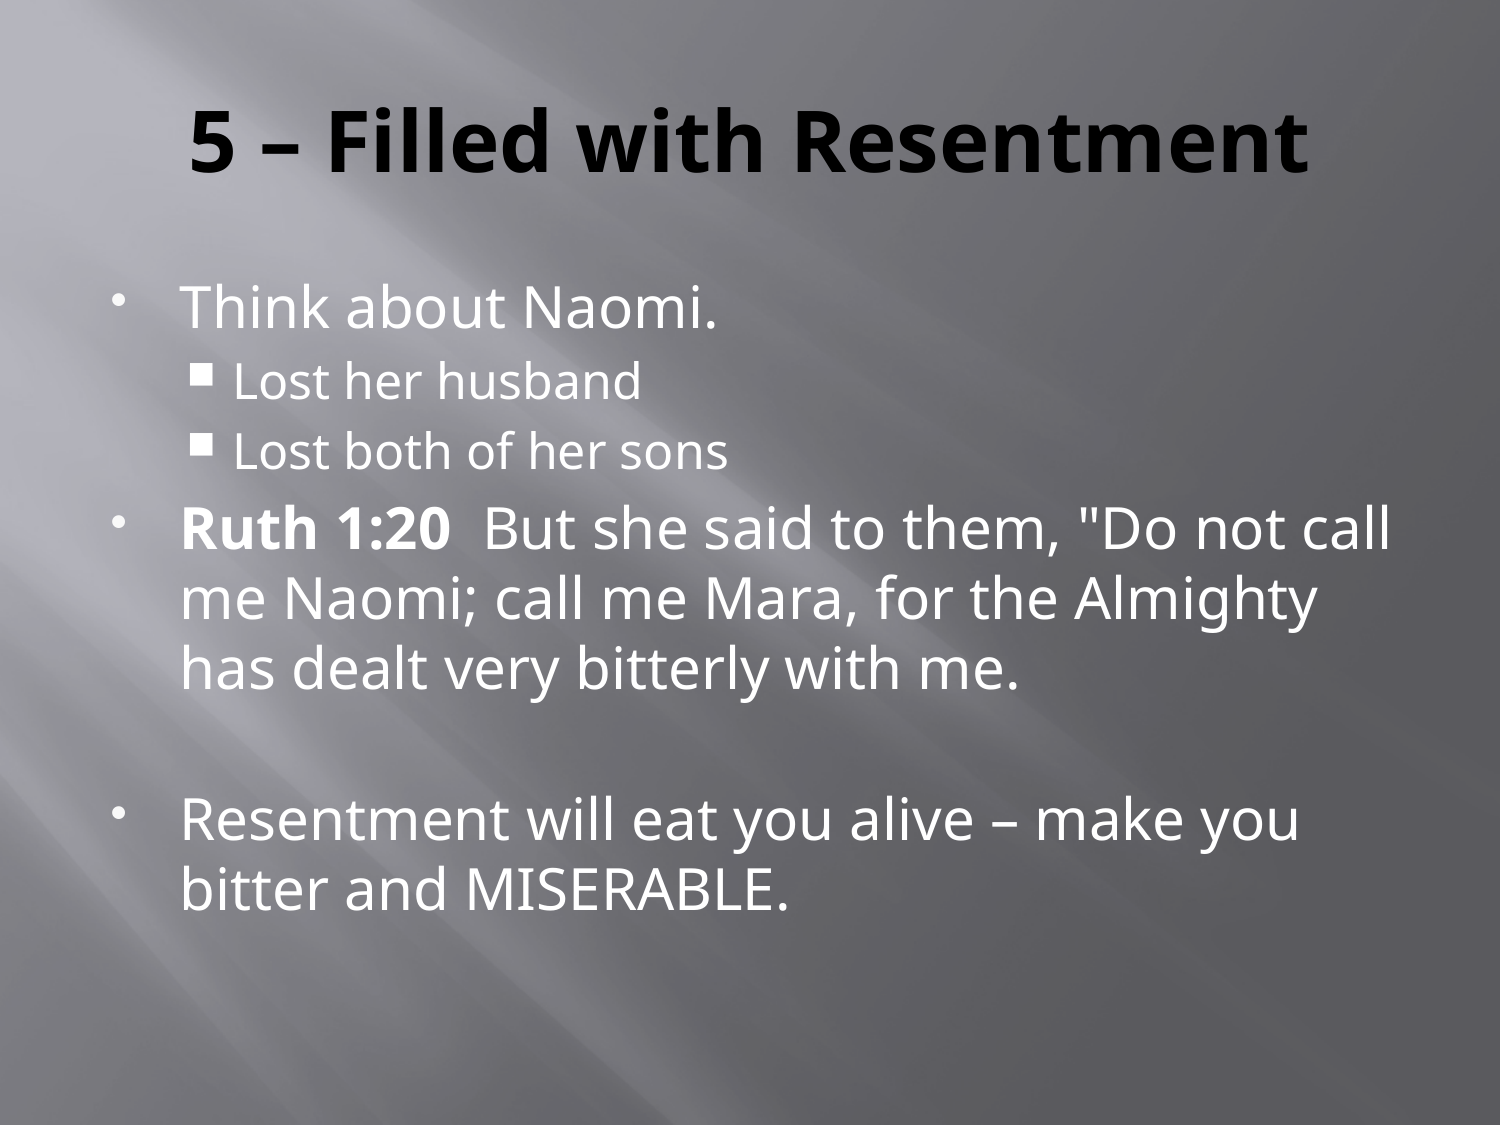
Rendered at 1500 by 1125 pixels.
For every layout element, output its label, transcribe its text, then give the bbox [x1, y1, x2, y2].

title 5 – Filled with Resentment [75, 45, 1425, 233]
list Think about Naomi. Lost her husband Lost both of her sons Ruth 1:20 But she said to them, "Do not call me Naomi; call me Mara, for the Almighty has dealt very bitterly with me. Resentment will eat you alive – make you bitter and MISERABLE. [75, 262, 1425, 1035]
